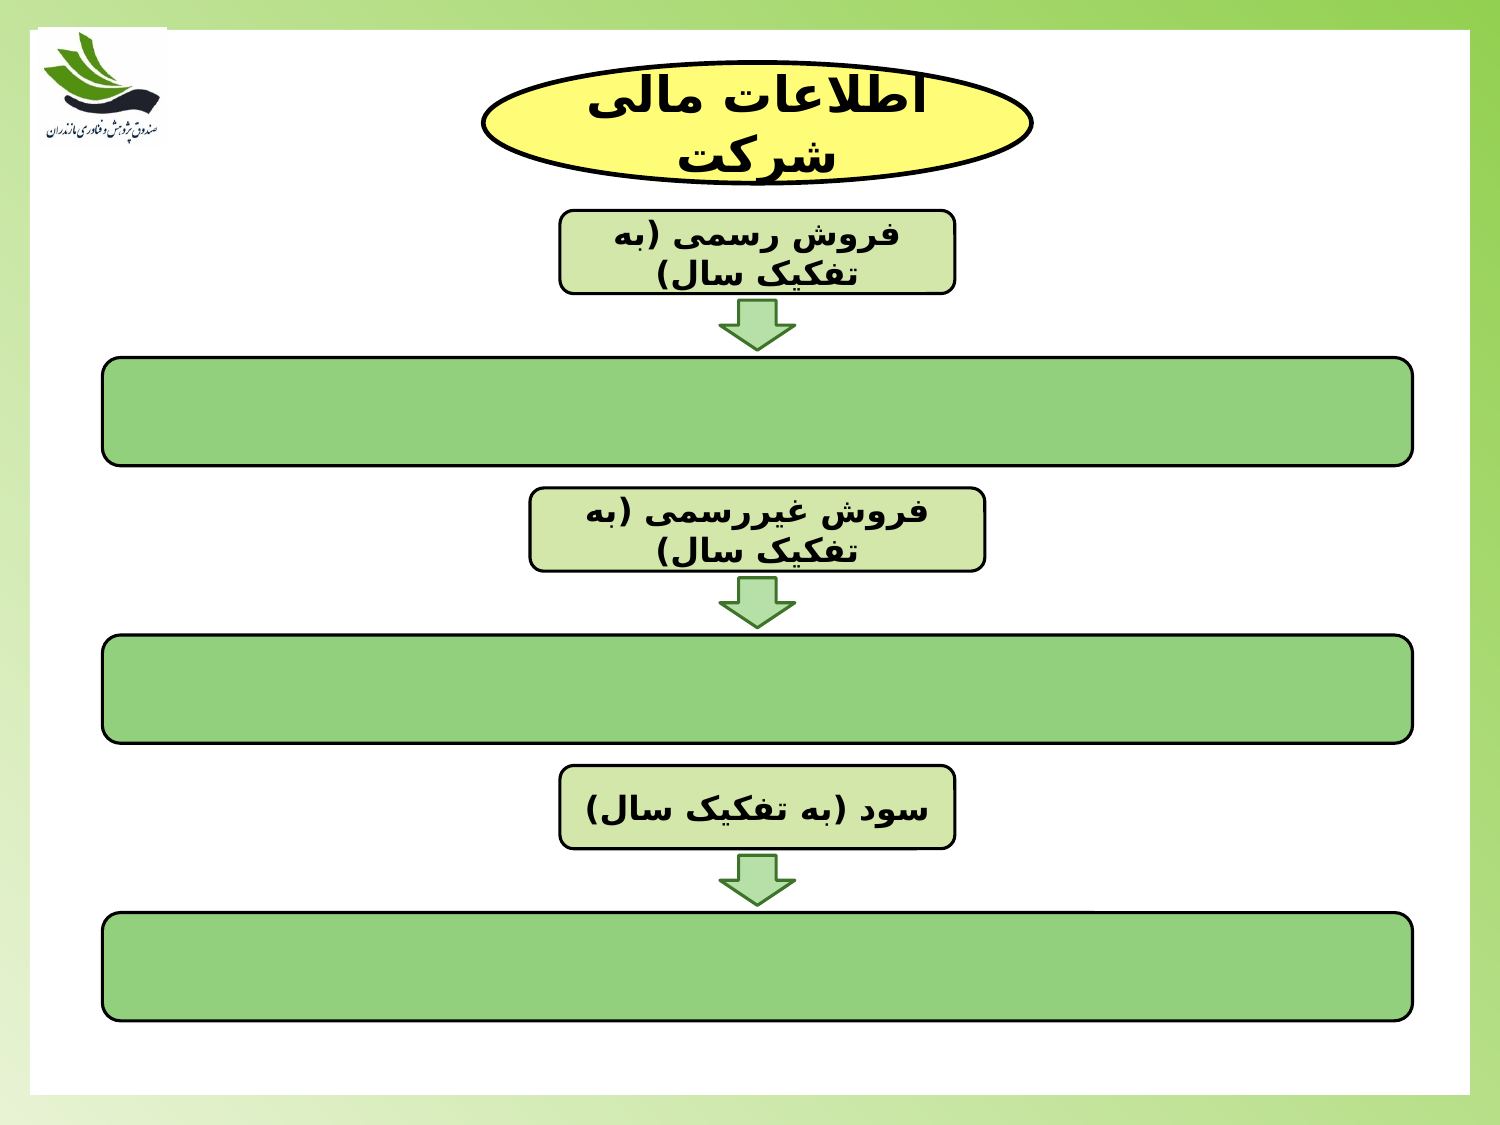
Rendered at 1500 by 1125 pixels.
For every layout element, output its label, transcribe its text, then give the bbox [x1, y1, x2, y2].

text_box [718, 853, 797, 907]
text_box [718, 298, 797, 352]
text_box سود (به تفکیک سال) [558, 763, 957, 851]
picture [38, 27, 167, 146]
text_box اطلاعات مالی شرکت [481, 60, 1034, 185]
text_box [100, 910, 1415, 1023]
text_box [100, 355, 1415, 468]
text_box [100, 633, 1415, 745]
text_box [718, 576, 797, 630]
text_box فروش غیررسمی (به تفکیک سال) [528, 486, 987, 573]
text_box فروش رسمی (به تفکیک سال) [558, 208, 957, 296]
